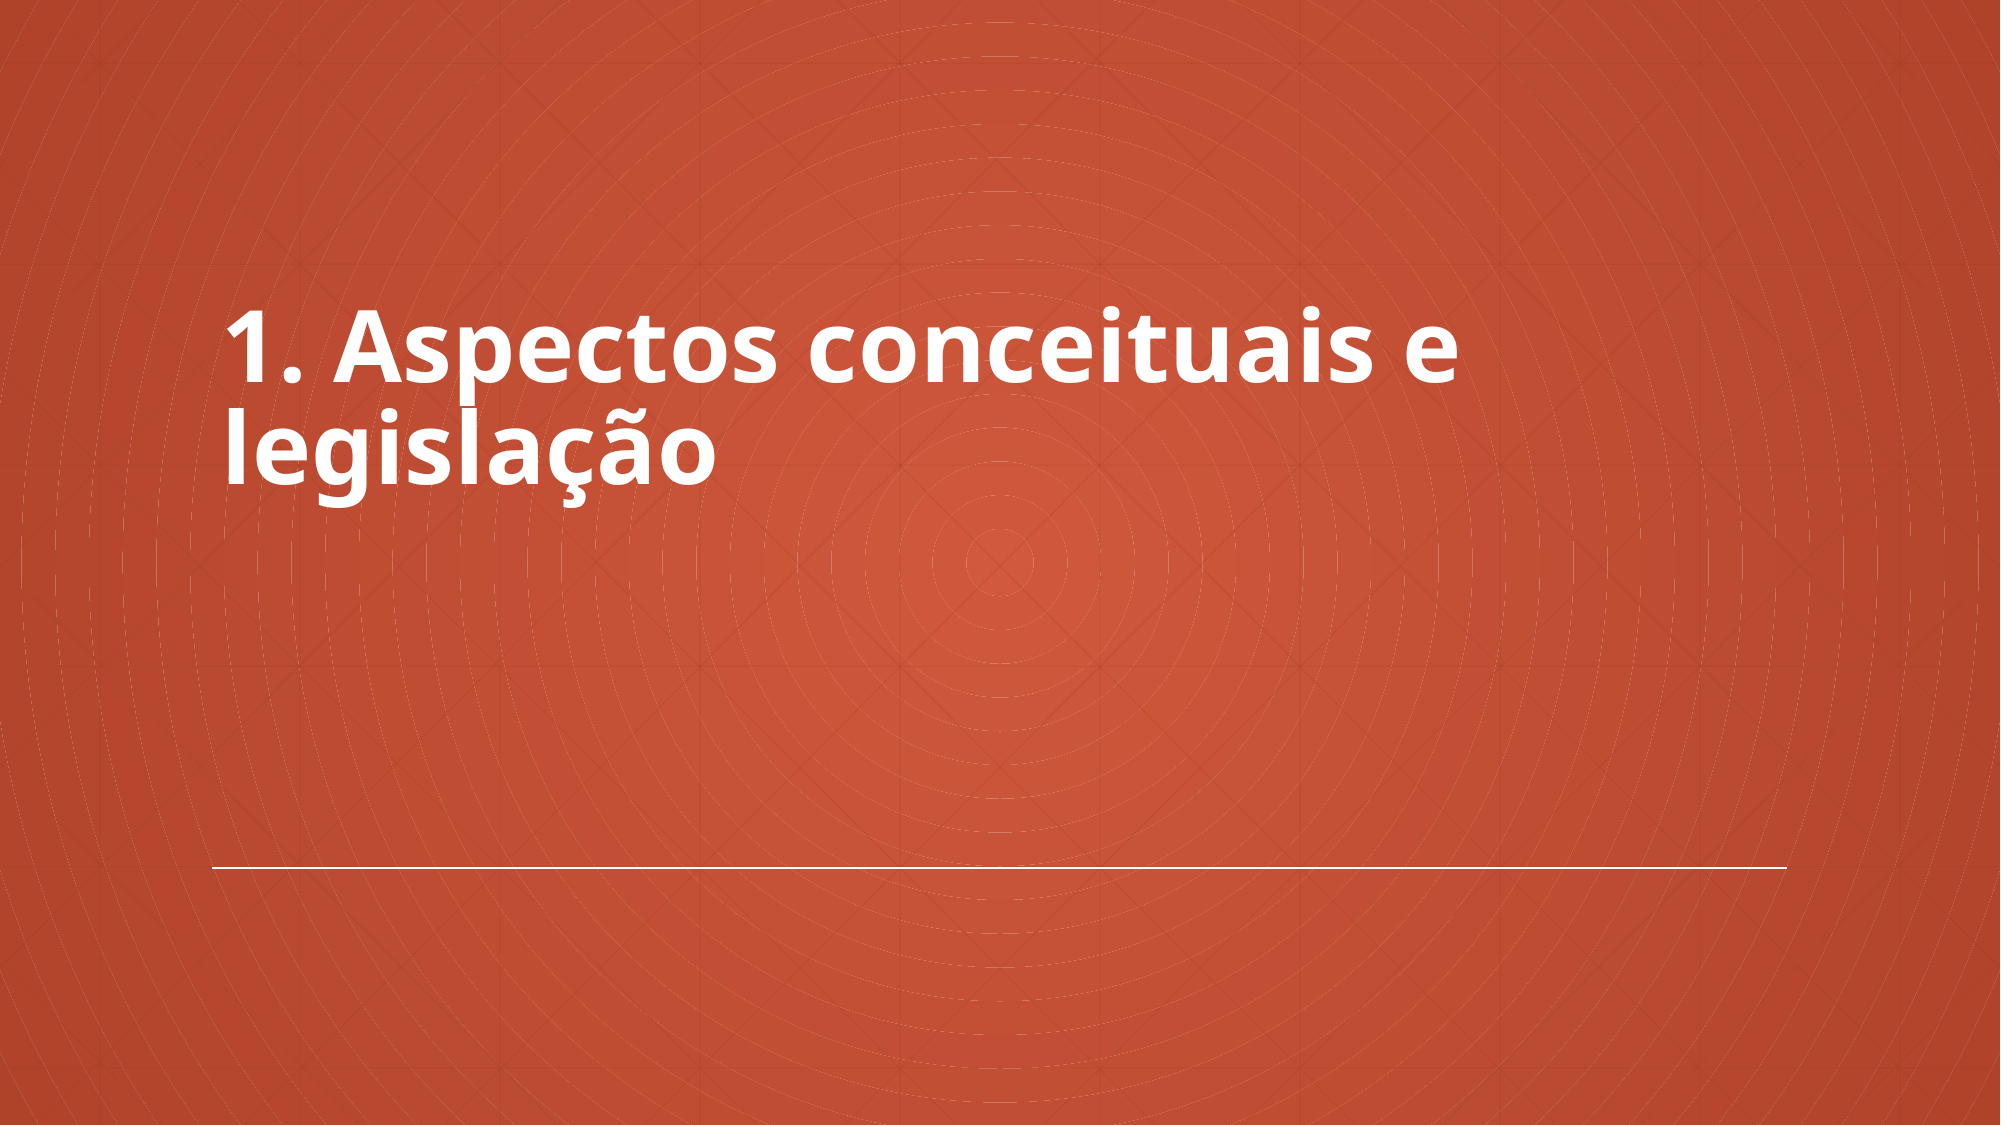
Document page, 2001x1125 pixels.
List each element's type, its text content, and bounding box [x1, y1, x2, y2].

title 1. Aspectos conceituais e legislação [206, 273, 1782, 513]
